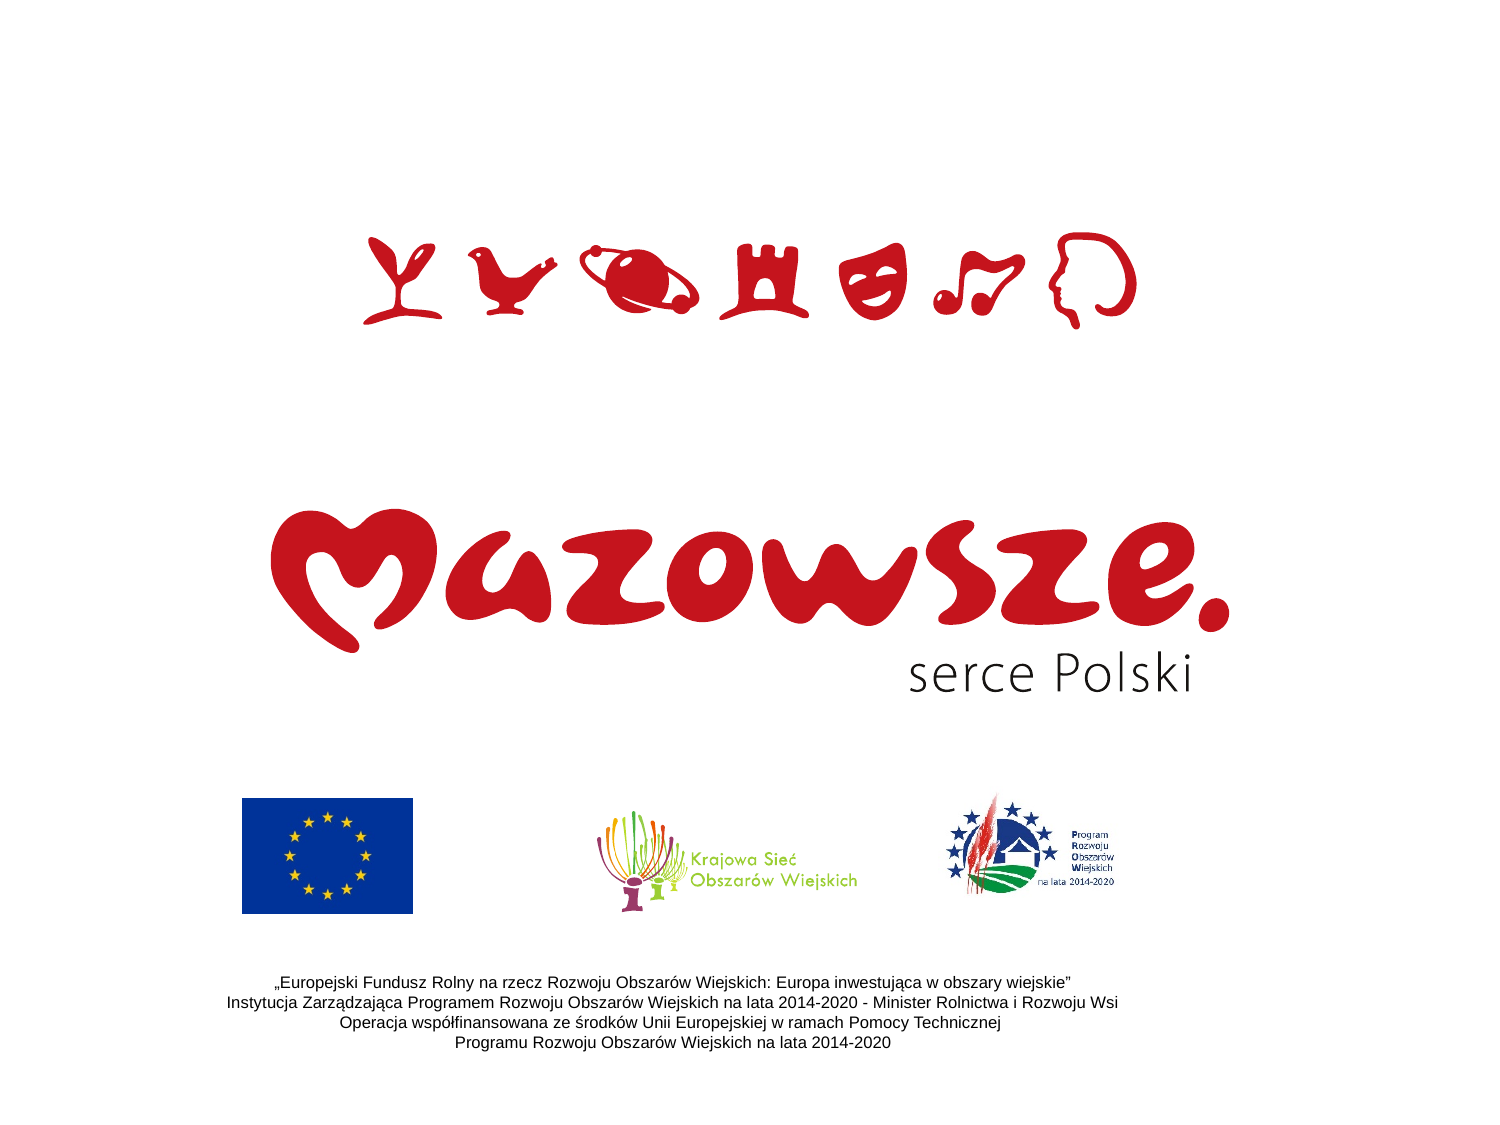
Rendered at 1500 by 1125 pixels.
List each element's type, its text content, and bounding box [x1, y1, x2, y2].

text_box [1119, 651, 1123, 692]
picture [241, 798, 413, 914]
text_box [1158, 651, 1178, 692]
text_box [1198, 598, 1230, 633]
text_box [1041, 225, 1144, 337]
text_box [832, 236, 914, 328]
text_box [1057, 653, 1079, 692]
text_box [925, 520, 996, 625]
text_box [1010, 663, 1033, 693]
text_box [933, 663, 957, 693]
text_box [579, 245, 700, 315]
text_box [1108, 522, 1195, 626]
text_box [933, 250, 1026, 316]
text_box [926, 244, 1032, 323]
text_box [1084, 663, 1111, 693]
text_box [982, 663, 1004, 693]
text_box „Europejski Fundusz Rolny na rzecz Rozwoju Obszarów Wiejskich: Europa inwestująca w obszary wiejskie” Instytucja Zarządzająca Programem Rozwoju Obszarów Wiejskich na lata 2014-2020 - Minister Rolnictwa i Rozwoju Wsi Operacja współfinansowana ze środków Unii Europejskiej w ramach Pomocy Technicznej Programu Rozwoju Obszarów Wiejskich na lata 2014-2020 [135, 964, 1211, 1060]
text_box [712, 236, 816, 327]
text_box [270, 508, 437, 653]
text_box [562, 529, 665, 625]
text_box [1048, 232, 1137, 330]
text_box [445, 530, 552, 623]
picture [938, 786, 1127, 904]
text_box [461, 240, 565, 323]
text_box [1132, 663, 1149, 693]
text_box [363, 237, 443, 325]
text_box [572, 238, 707, 321]
text_box [996, 529, 1100, 625]
text_box [838, 242, 908, 321]
text_box [467, 247, 558, 316]
text_box [762, 539, 918, 626]
text_box [356, 230, 449, 332]
text_box [719, 243, 809, 321]
picture [596, 810, 858, 913]
text_box [666, 531, 753, 623]
text_box [910, 663, 926, 693]
text_box [965, 663, 978, 692]
